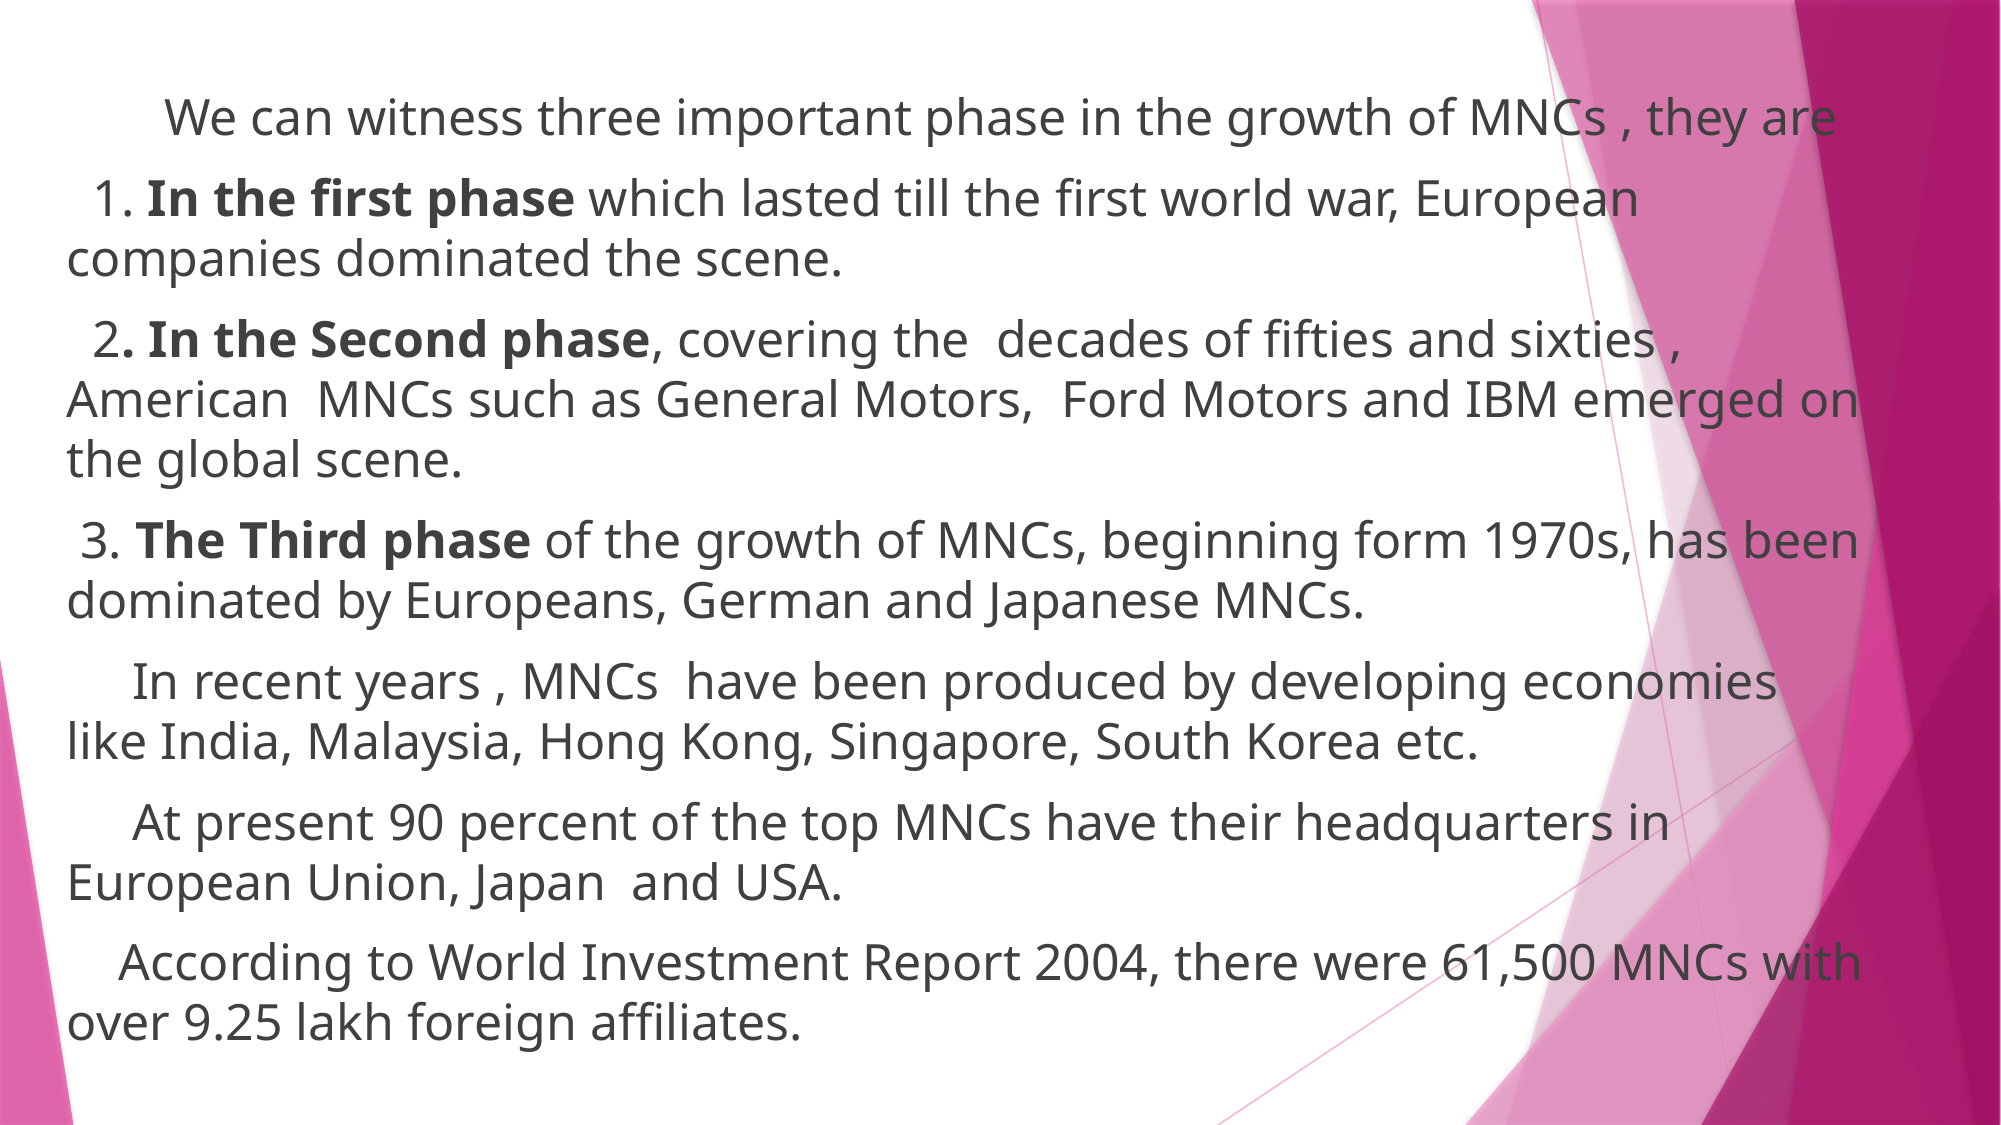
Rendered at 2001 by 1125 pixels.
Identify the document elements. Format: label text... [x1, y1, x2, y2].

list We can witness three important phase in the growth of MNCs , they are 1. In the first phase which lasted till the first world war, European companies dominated the scene. 2. In the Second phase, covering the decades of fifties and sixties , American MNCs such as General Motors, Ford Motors and IBM emerged on the global scene. 3. The Third phase of the growth of MNCs, beginning form 1970s, has been dominated by Europeans, German and Japanese MNCs. In recent years , MNCs have been produced by developing economies like India, Malaysia, Hong Kong, Singapore, South Korea etc. At present 90 percent of the top MNCs have their headquarters in European Union, Japan and USA. According to World Investment Report 2004, there were 61,500 MNCs with over 9.25 lakh foreign affiliates. [51, 78, 1883, 1065]
